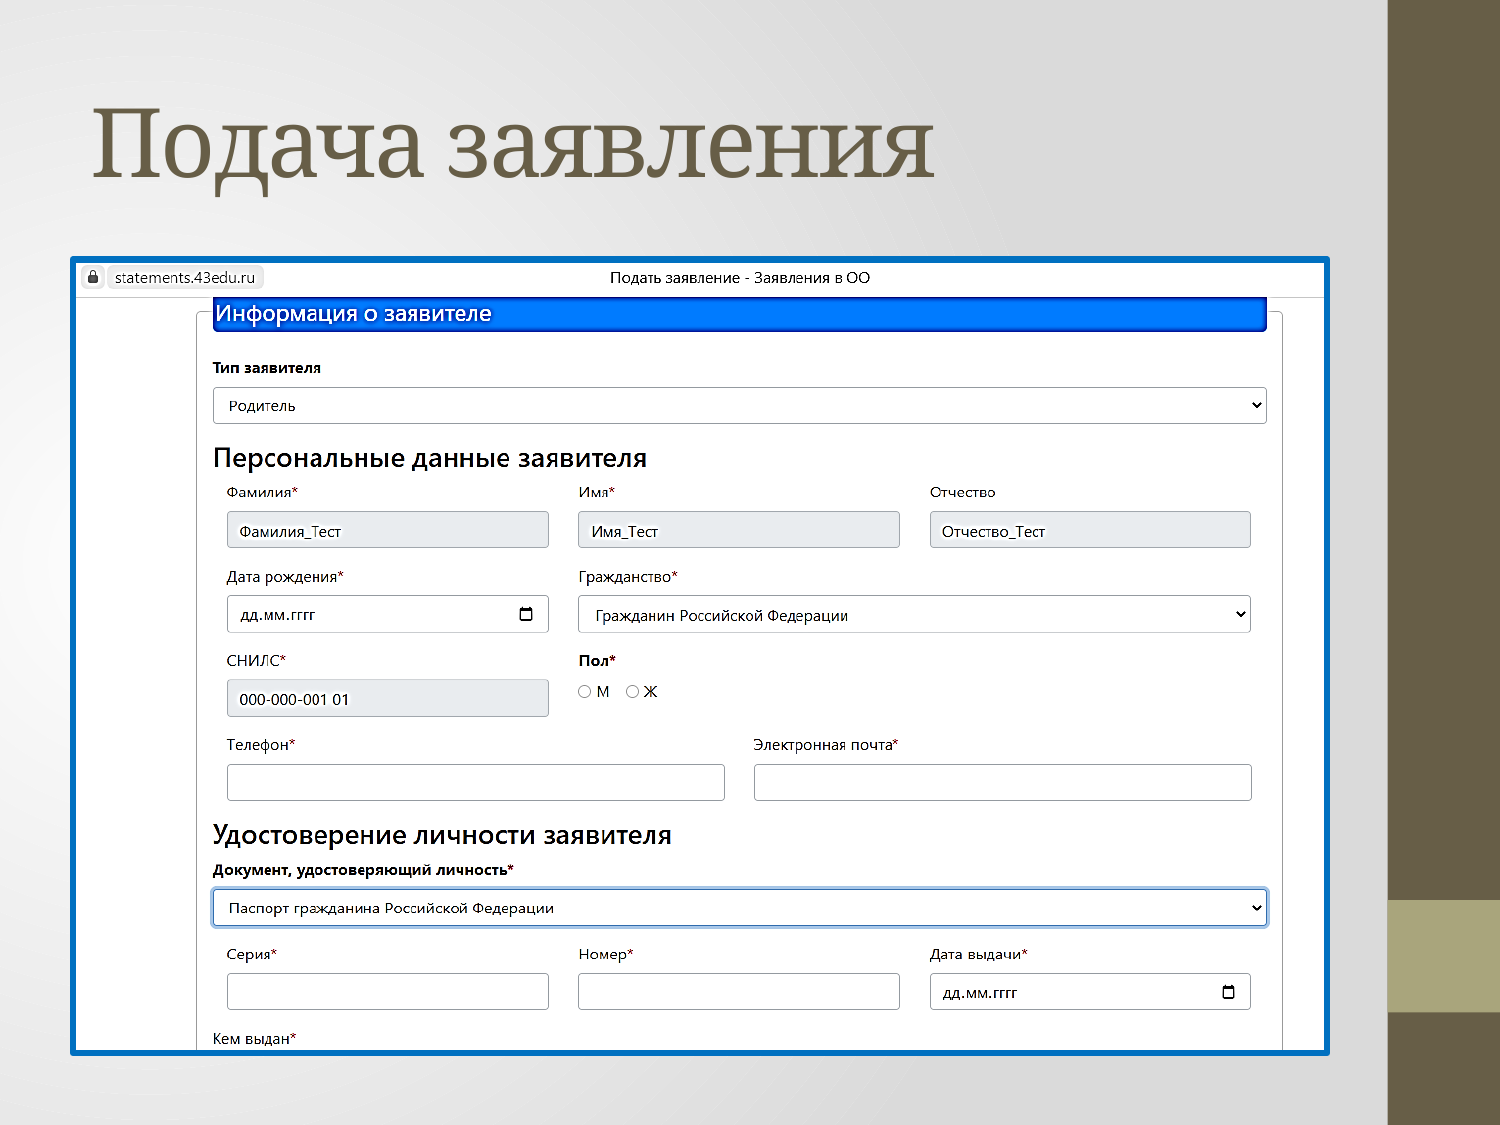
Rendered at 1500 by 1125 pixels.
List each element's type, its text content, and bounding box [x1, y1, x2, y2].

title Подача заявления [75, 45, 1325, 233]
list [75, 261, 1325, 1051]
